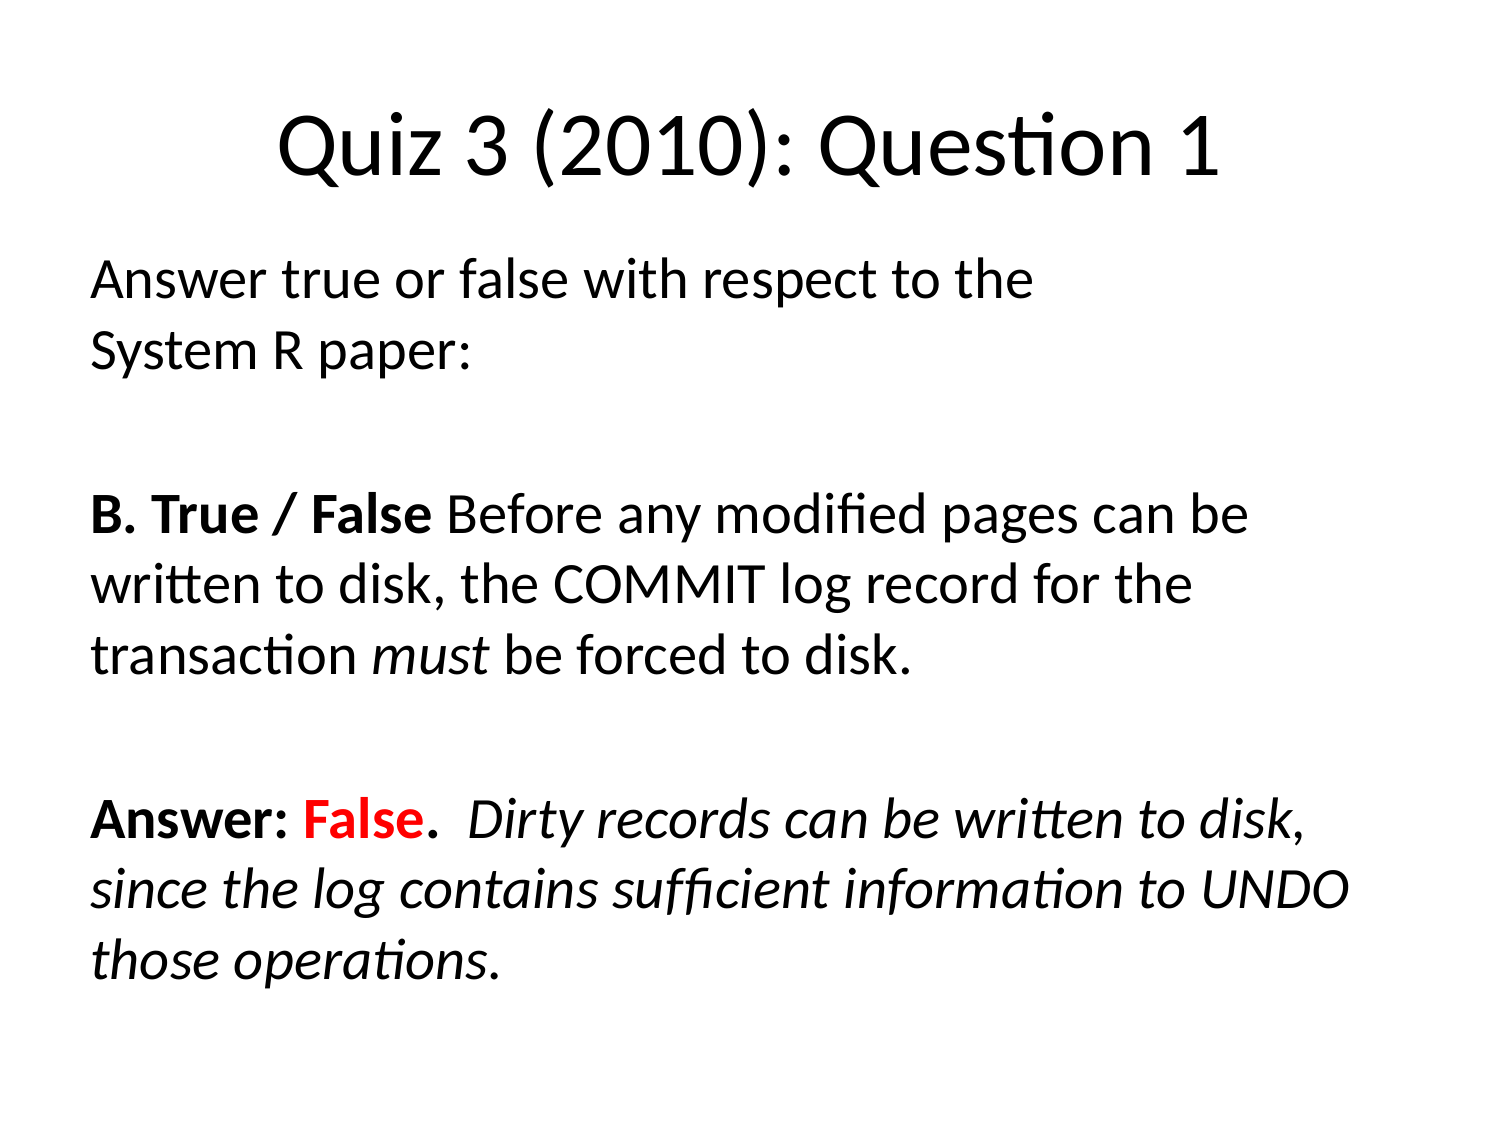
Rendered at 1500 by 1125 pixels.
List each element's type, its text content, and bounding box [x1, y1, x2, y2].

title Quiz 3 (2010): Question 1 [75, 45, 1425, 232]
list Answer true or false with respect to the System R paper: B. True / False Before any modiﬁed pages can be written to disk, the COMMIT log record for the transaction must be forced to disk. Answer: False. Dirty records can be written to disk, since the log contains sufﬁcient information to UNDO those operations. [75, 232, 1425, 1005]
